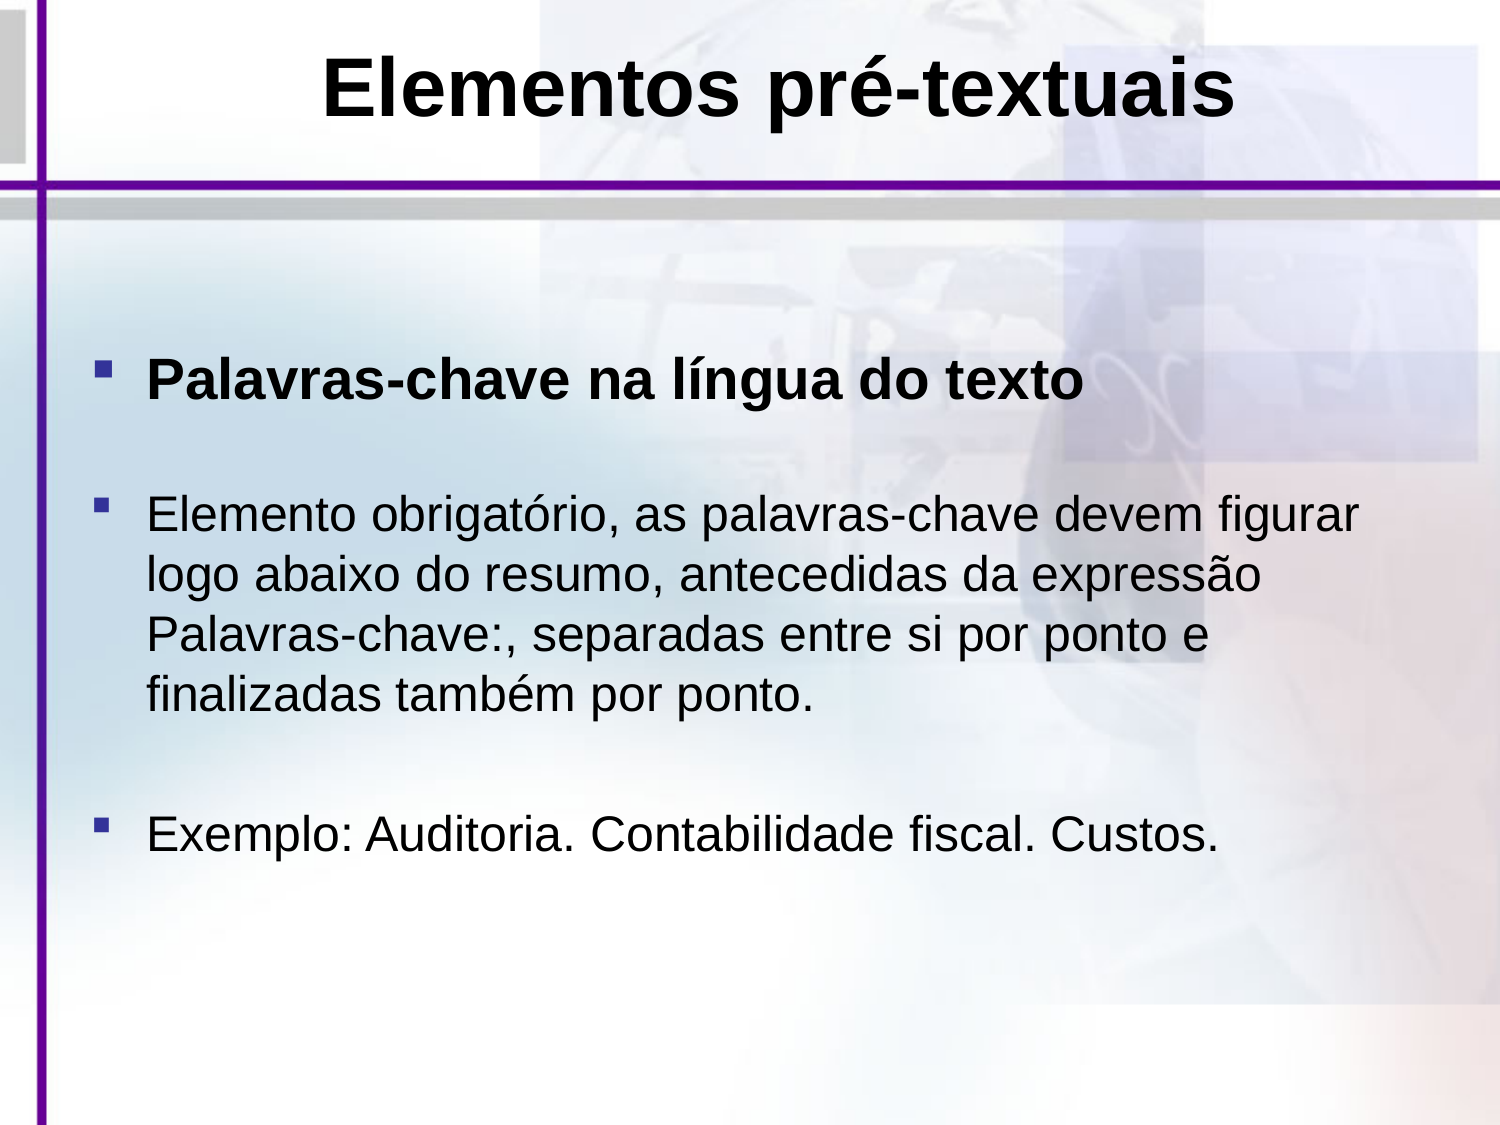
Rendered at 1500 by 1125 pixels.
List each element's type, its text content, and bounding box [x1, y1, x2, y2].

picture [0, 0, 1500, 1125]
title Elementos pré-textuais [76, 11, 1483, 173]
list Palavras-chave na língua do texto Elemento obrigatório, as palavras-chave devem figurar logo abaixo do resumo, antecedidas da expressão Palavras-chave:, separadas entre si por ponto e finalizadas também por ponto. Exemplo: Auditoria. Contabilidade fiscal. Custos. [74, 262, 1426, 1006]
